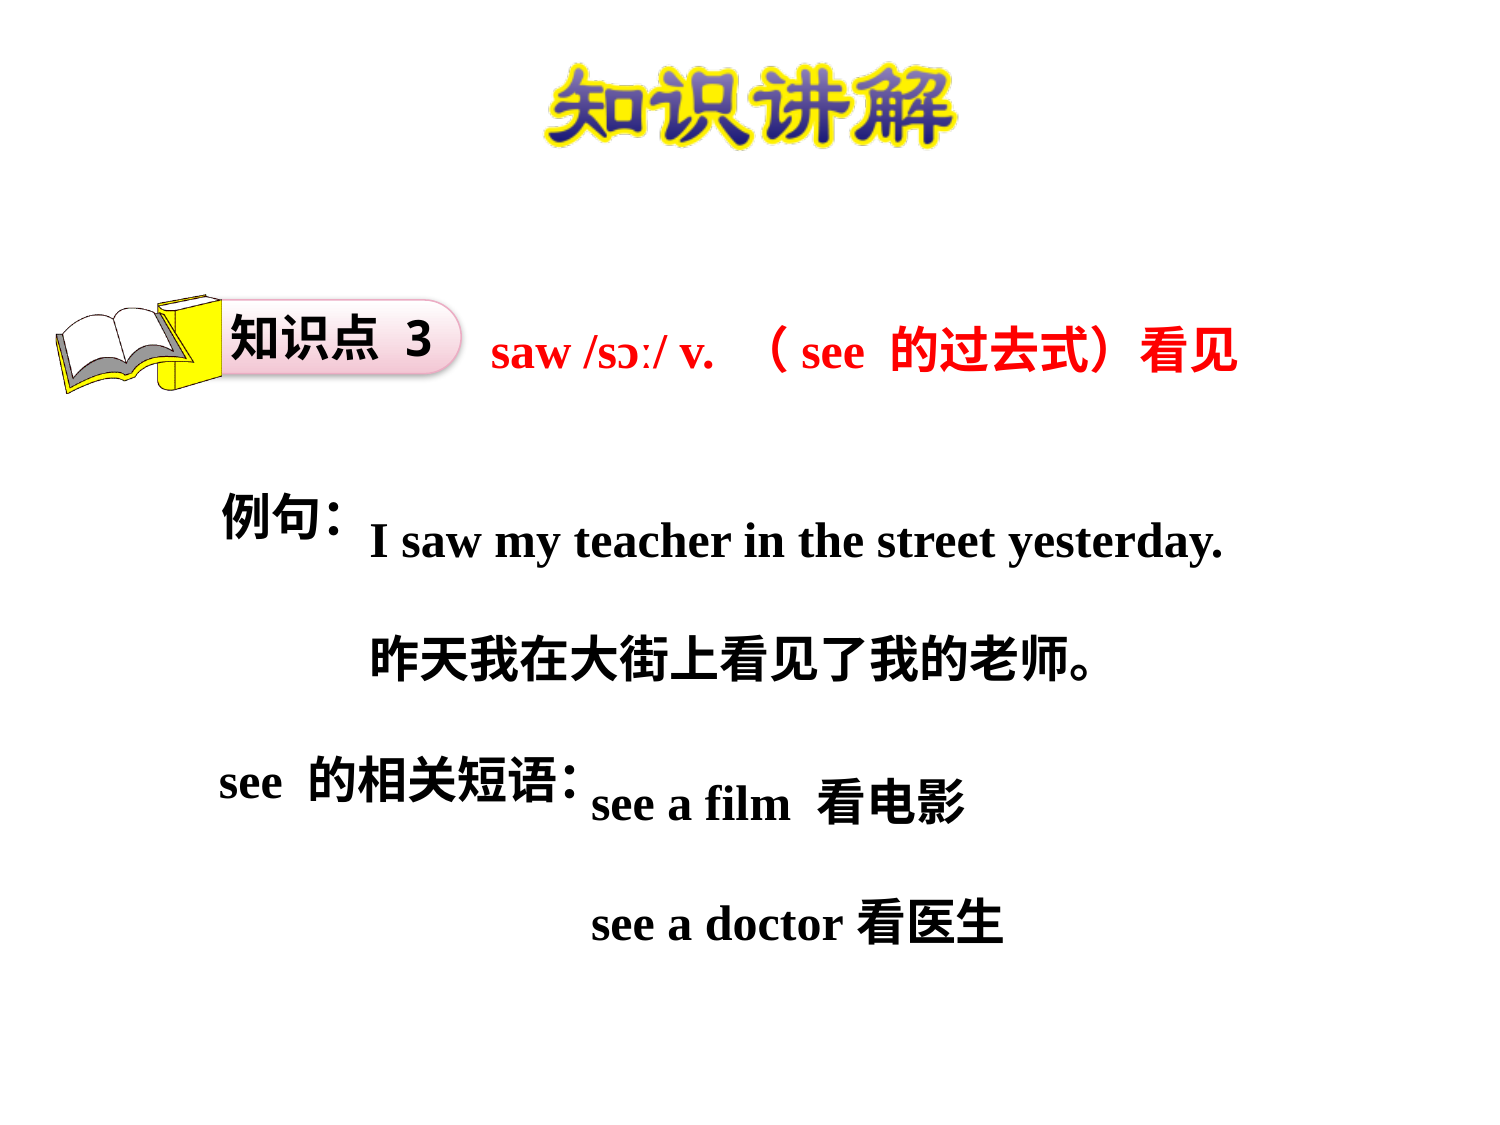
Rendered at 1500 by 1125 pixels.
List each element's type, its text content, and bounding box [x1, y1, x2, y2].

picture [538, 57, 964, 157]
text_box 例句： [206, 478, 373, 554]
text_box saw /sɔː/ v. （see 的过去式）看见 [475, 280, 1277, 386]
text_box see 的相关短语： [204, 741, 669, 816]
picture [42, 283, 222, 394]
text_box I saw my teacher in the street yesterday. 昨天我在大街上看见了我的老师。 [354, 440, 1307, 696]
text_box see a film 看电影 see a doctor看医生 [576, 703, 1091, 959]
text_box 知识点 3 [227, 298, 463, 374]
